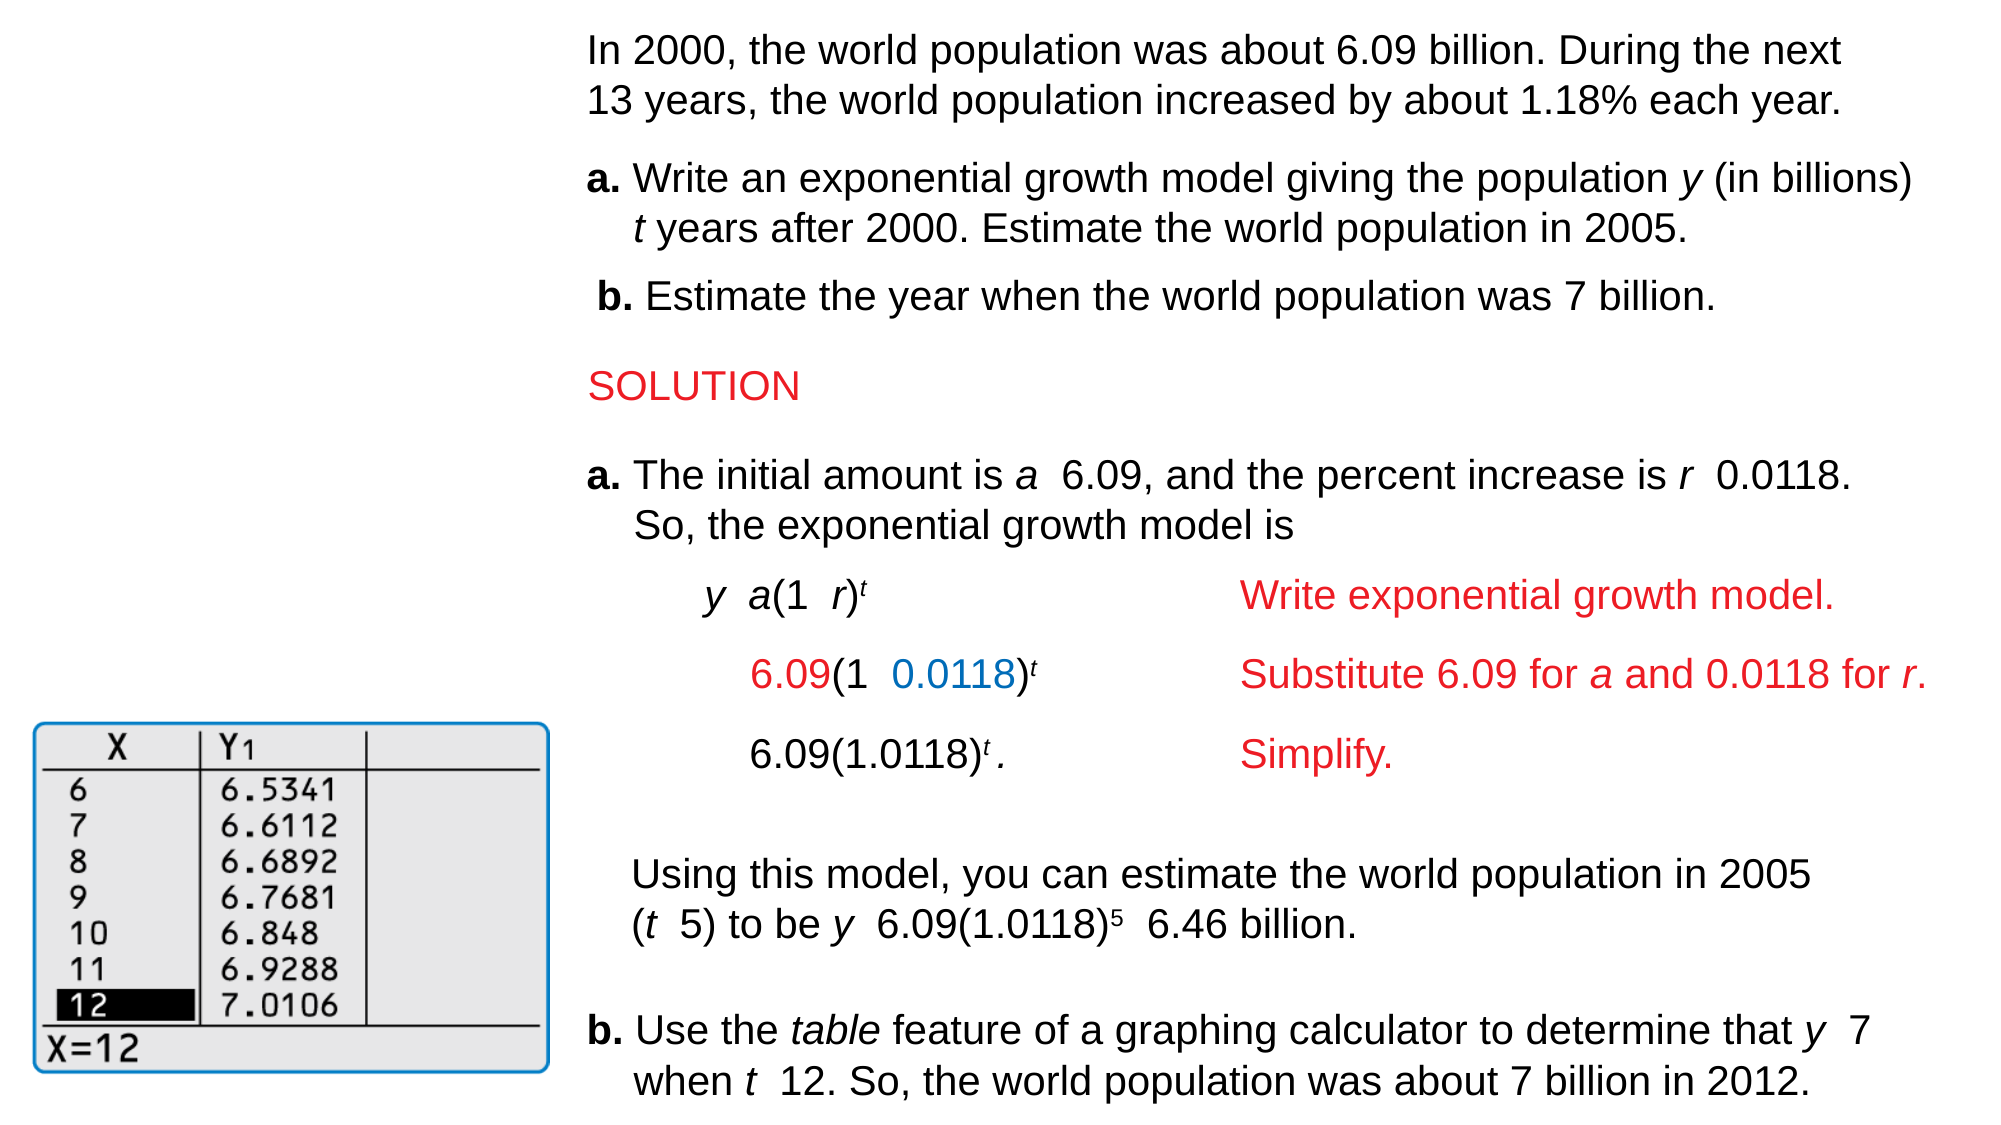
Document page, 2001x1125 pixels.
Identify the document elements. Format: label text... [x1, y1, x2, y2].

text_box Write exponential growth model. [1225, 560, 1852, 626]
picture [28, 719, 550, 1077]
text_box a. Write an exponential growth model giving the population y (in billions) t years after 2000. Estimate the world population in 2005. [571, 143, 1936, 258]
text_box In 2000, the world population was about 6.09 billion. During the next 13 years, the world population increased by about 1.18% each year. [571, 15, 1894, 131]
text_box b. Estimate the year when the world population was 7 billion. [581, 261, 1733, 327]
text_box Substitute 6.09 for a and 0.0118 for r. [1225, 639, 1971, 705]
text_box Simplify. [1225, 719, 1460, 784]
text_box SOLUTION [572, 351, 817, 416]
